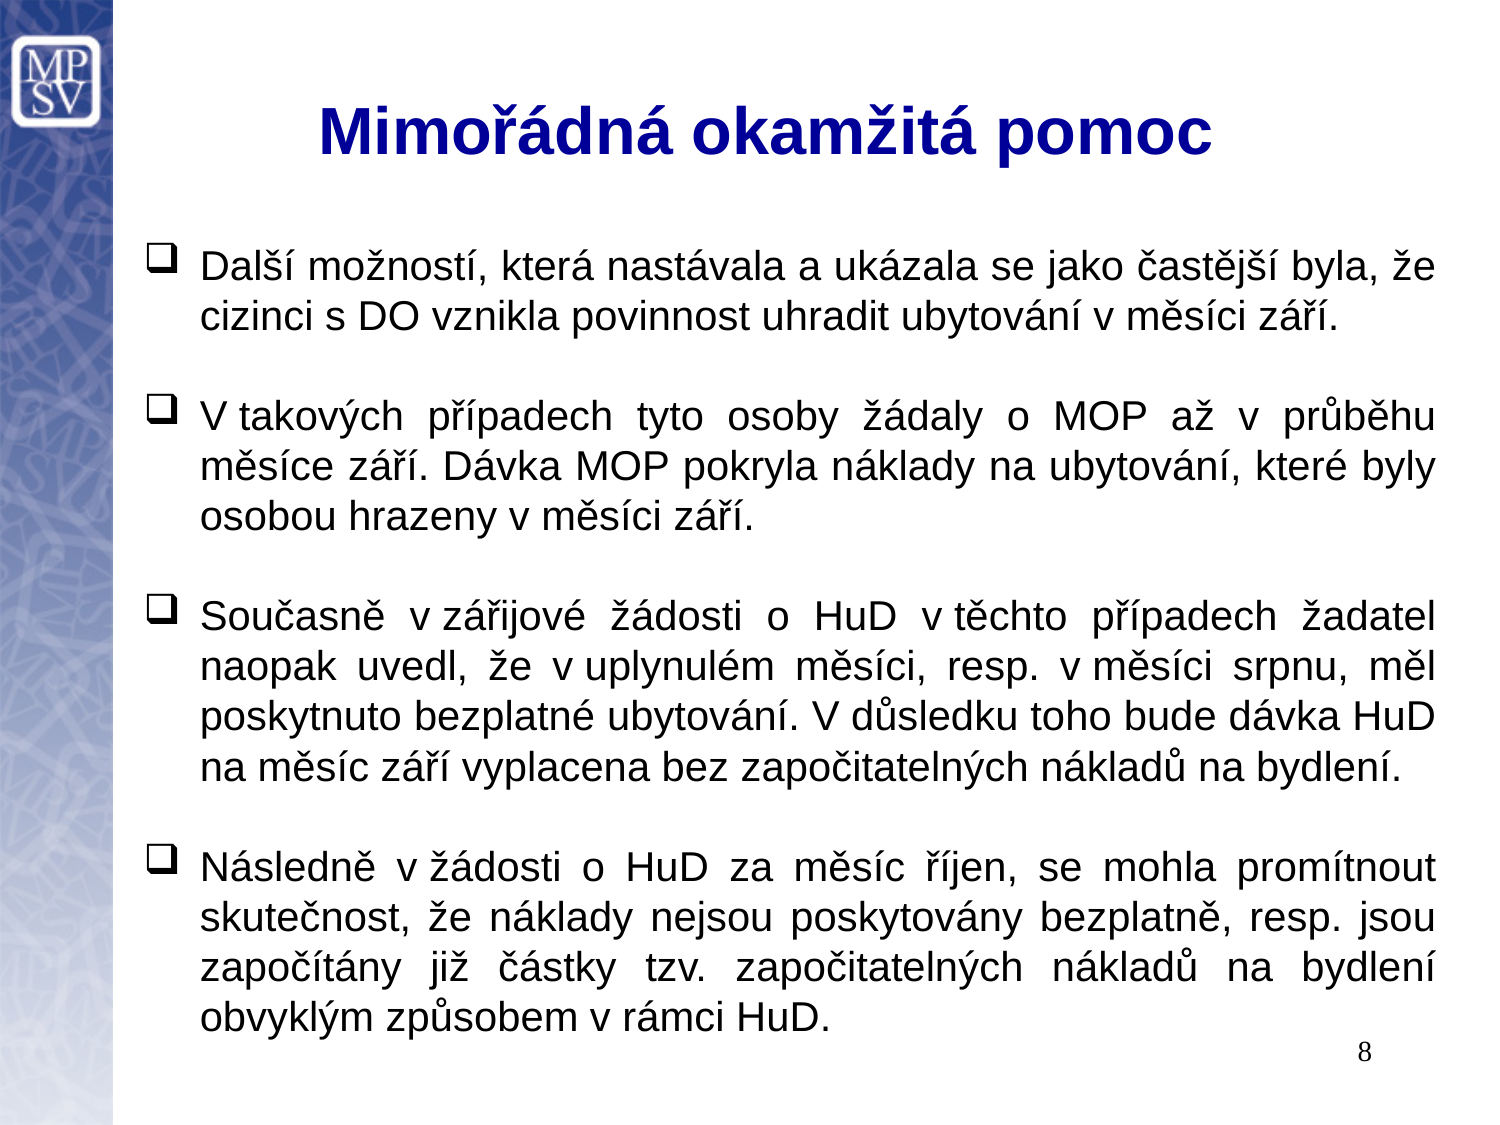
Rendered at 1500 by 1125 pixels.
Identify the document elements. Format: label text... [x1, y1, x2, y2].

text_box Další možností, která nastávala a ukázala se jako častější byla, že cizinci s DO vznikla povinnost uhradit ubytování v měsíci září. V takových případech tyto osoby žádaly o MOP až v průběhu měsíce září. Dávka MOP pokryla náklady na ubytování, které byly osobou hrazeny v měsíci září. Současně v zářijové žádosti o HuD v těchto případech žadatel naopak uvedl, že v uplynulém měsíci, resp. v měsíci srpnu, měl poskytnuto bezplatné ubytování. V důsledku toho bude dávka HuD na měsíc září vyplacena bez započitatelných nákladů na bydlení. Následně v žádosti o HuD za měsíc říjen, se mohla promítnout skutečnost, že náklady nejsou poskytovány bezplatně, resp. jsou započítány již částky tzv. započitatelných nákladů na bydlení obvyklým způsobem v rámci HuD. [128, 231, 1452, 1047]
picture [0, 0, 113, 1125]
slide_number 8 [1074, 1047, 1388, 1100]
title Mimořádná okamžitá pomoc [128, 85, 1404, 170]
